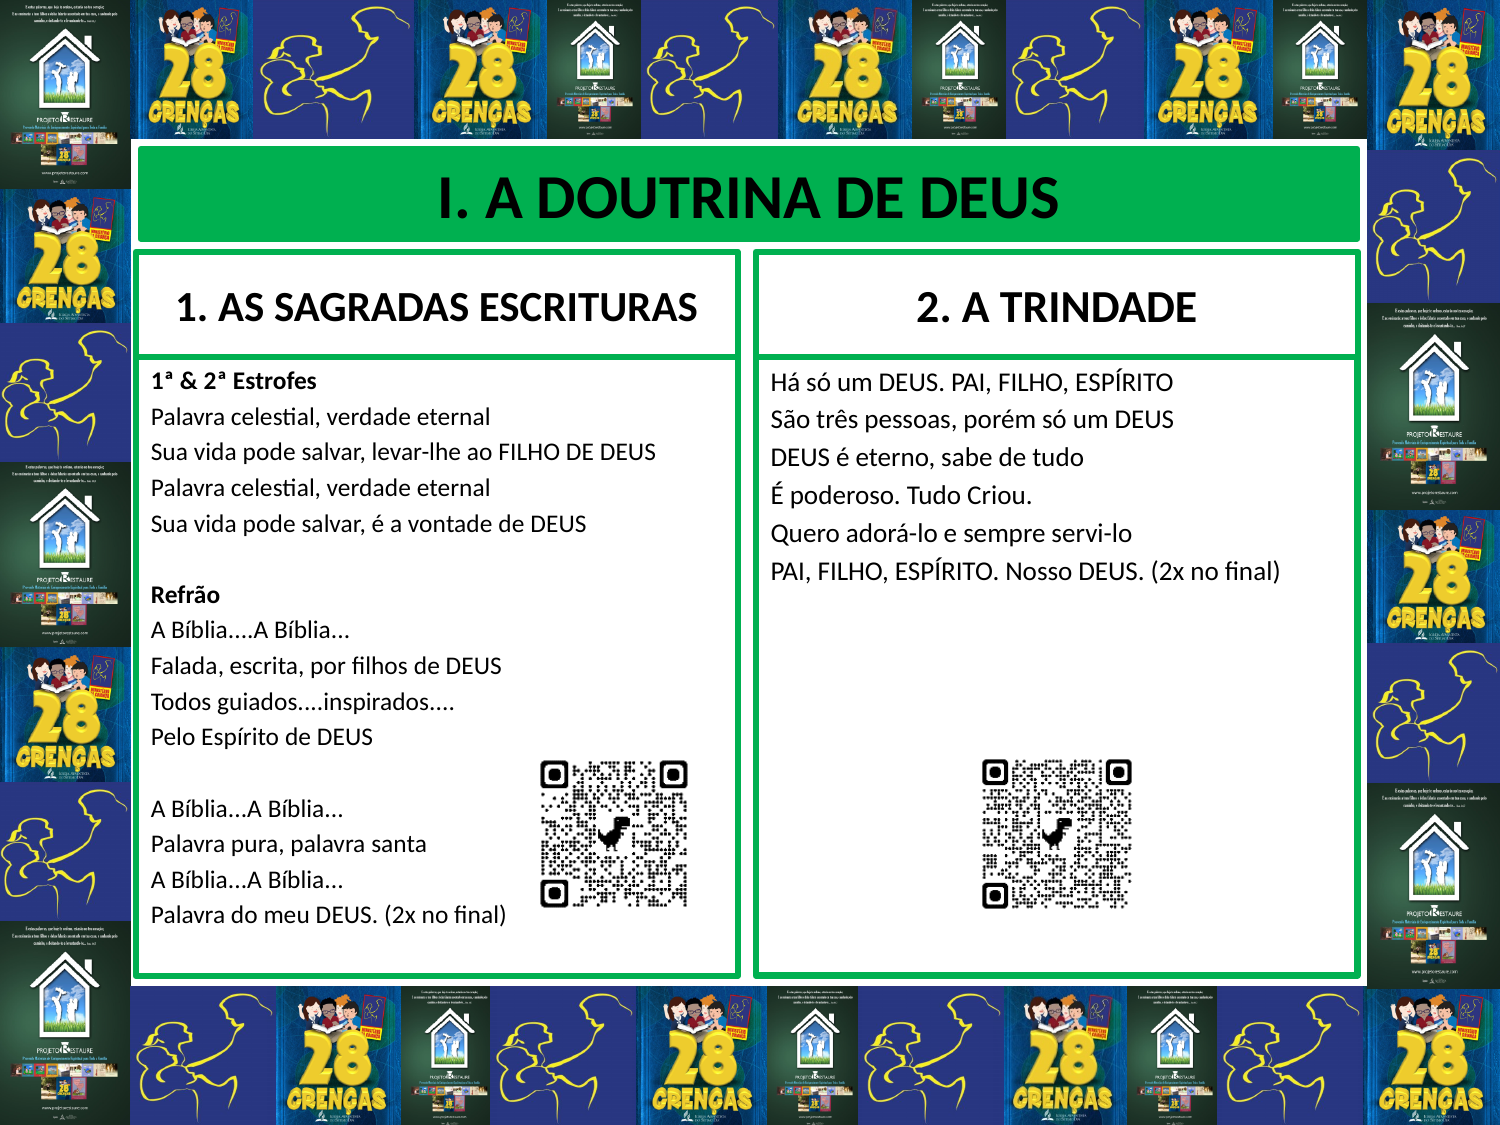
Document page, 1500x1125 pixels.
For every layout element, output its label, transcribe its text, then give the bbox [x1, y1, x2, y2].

list 1ª & 2ª Estrofes Palavra celestial, verdade eternal Sua vida pode salvar, levar-lhe ao FILHO DE DEUS Palavra celestial, verdade eternal Sua vida pode salvar, é a vontade de DEUS Refrão A Bíblia....A Bíblia... Falada, escrita, por filhos de DEUS Todos guiados....inspirados.... Pelo Espírito de DEUS A Bíblia...A Bíblia... Palavra pura, palavra santa A Bíblia...A Bíblia... Palavra do meu DEUS. (2x no final) [135, 356, 738, 976]
list Há só um DEUS. PAI, FILHO, ESPÍRITO São três pessoas, porém só um DEUS DEUS é eterno, sabe de tudo É poderoso. Tudo Criou. Quero adorá-lo e sempre servi-lo PAI, FILHO, ESPÍRITO. Nosso DEUS. (2x no final) [755, 356, 1358, 976]
list 2. A TRINDADE [755, 251, 1358, 356]
picture [0, 0, 1500, 1125]
list 1. AS SAGRADAS ESCRITURAS [135, 251, 738, 356]
text_box I. A DOUTRINA DE DEUS [140, 149, 1358, 239]
